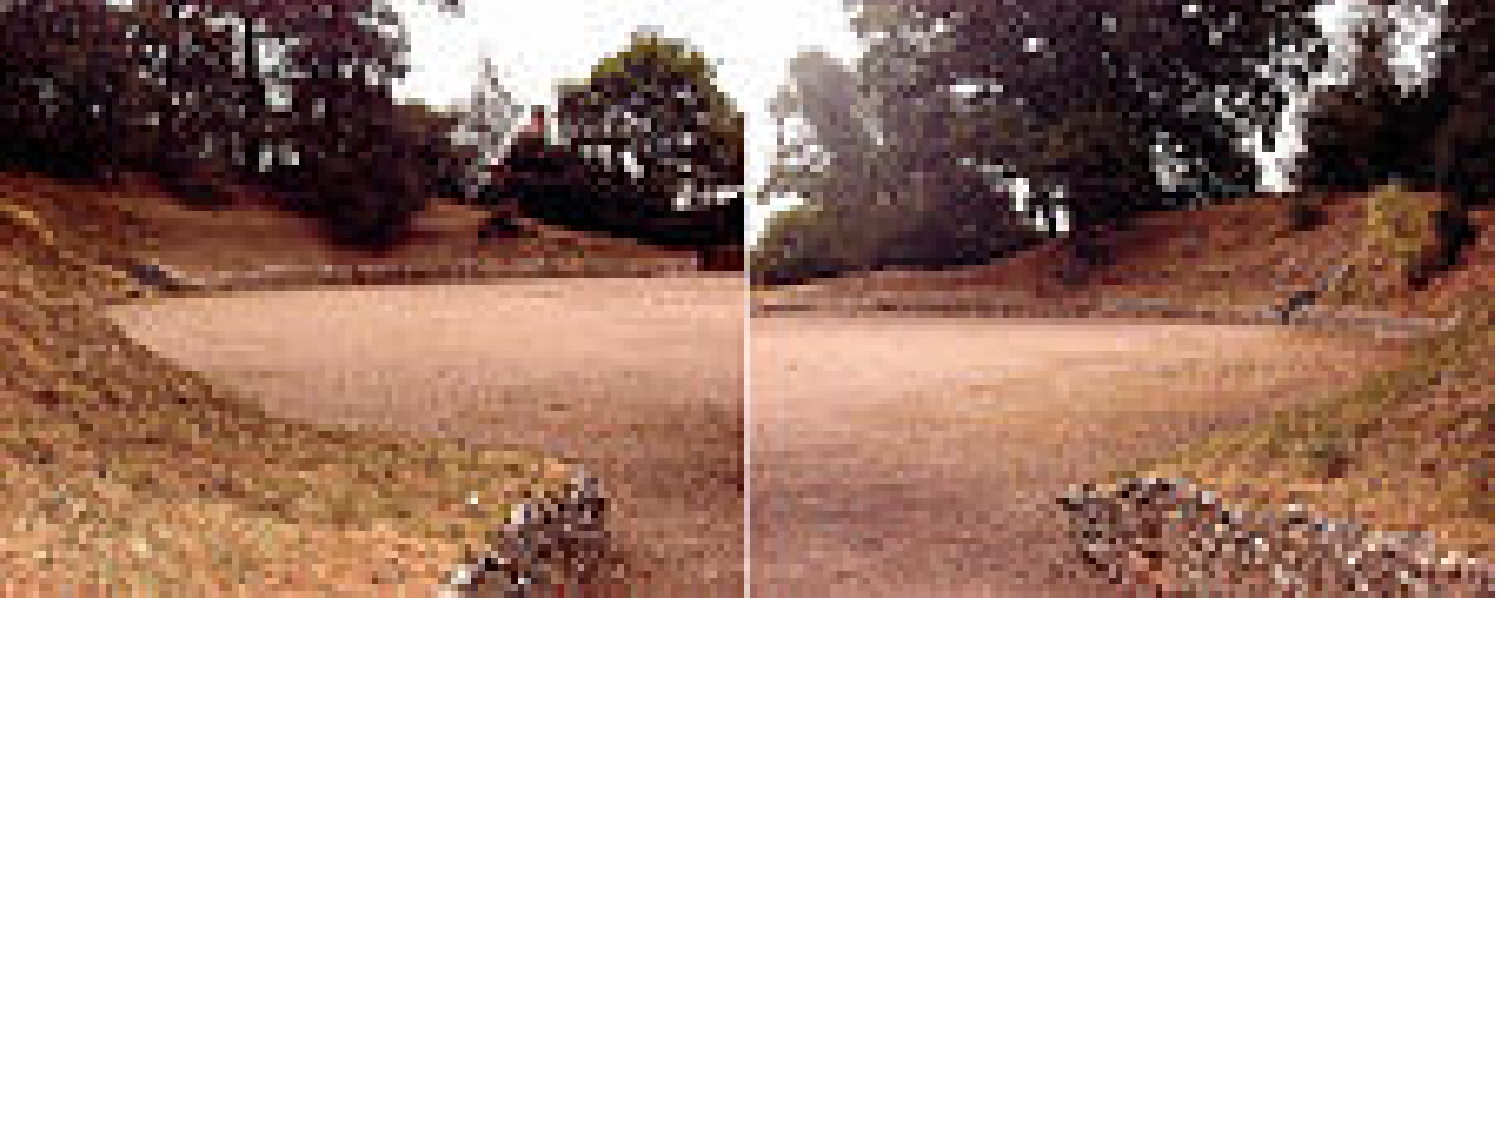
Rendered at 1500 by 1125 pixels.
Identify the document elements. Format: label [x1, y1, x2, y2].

list [0, 0, 1496, 599]
